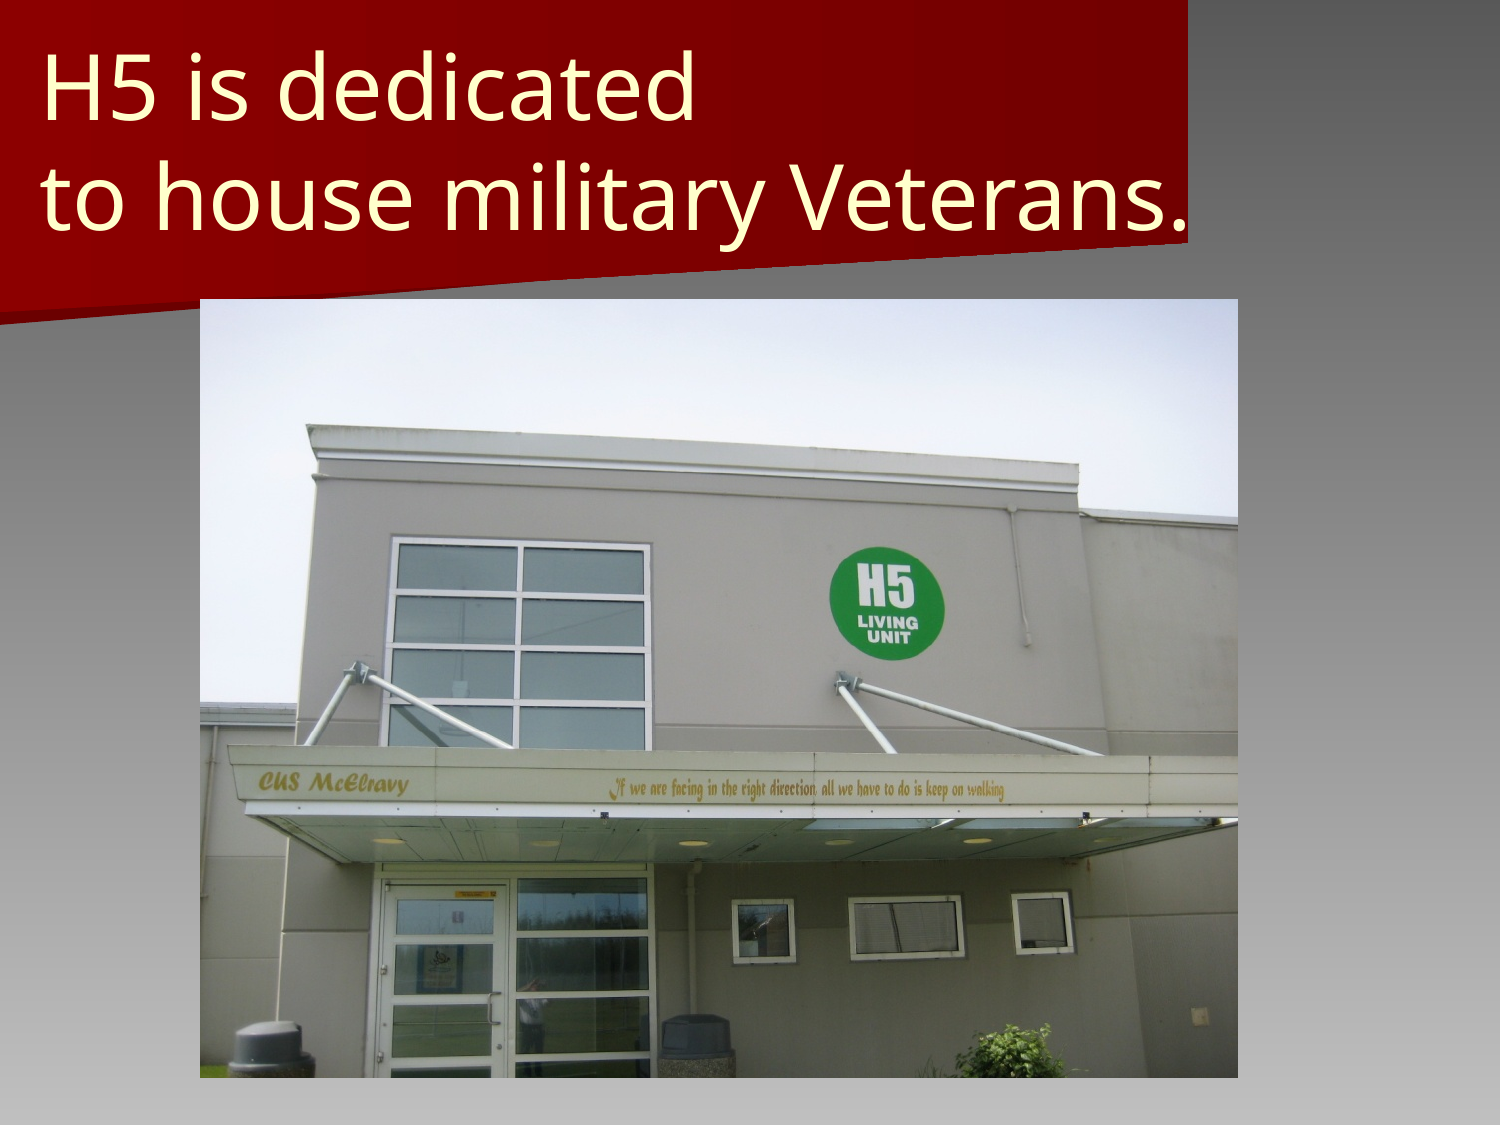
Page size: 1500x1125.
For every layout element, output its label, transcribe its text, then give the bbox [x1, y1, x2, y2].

title H5 is dedicated to house military Veterans. [24, 44, 1426, 233]
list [199, 299, 1238, 1079]
